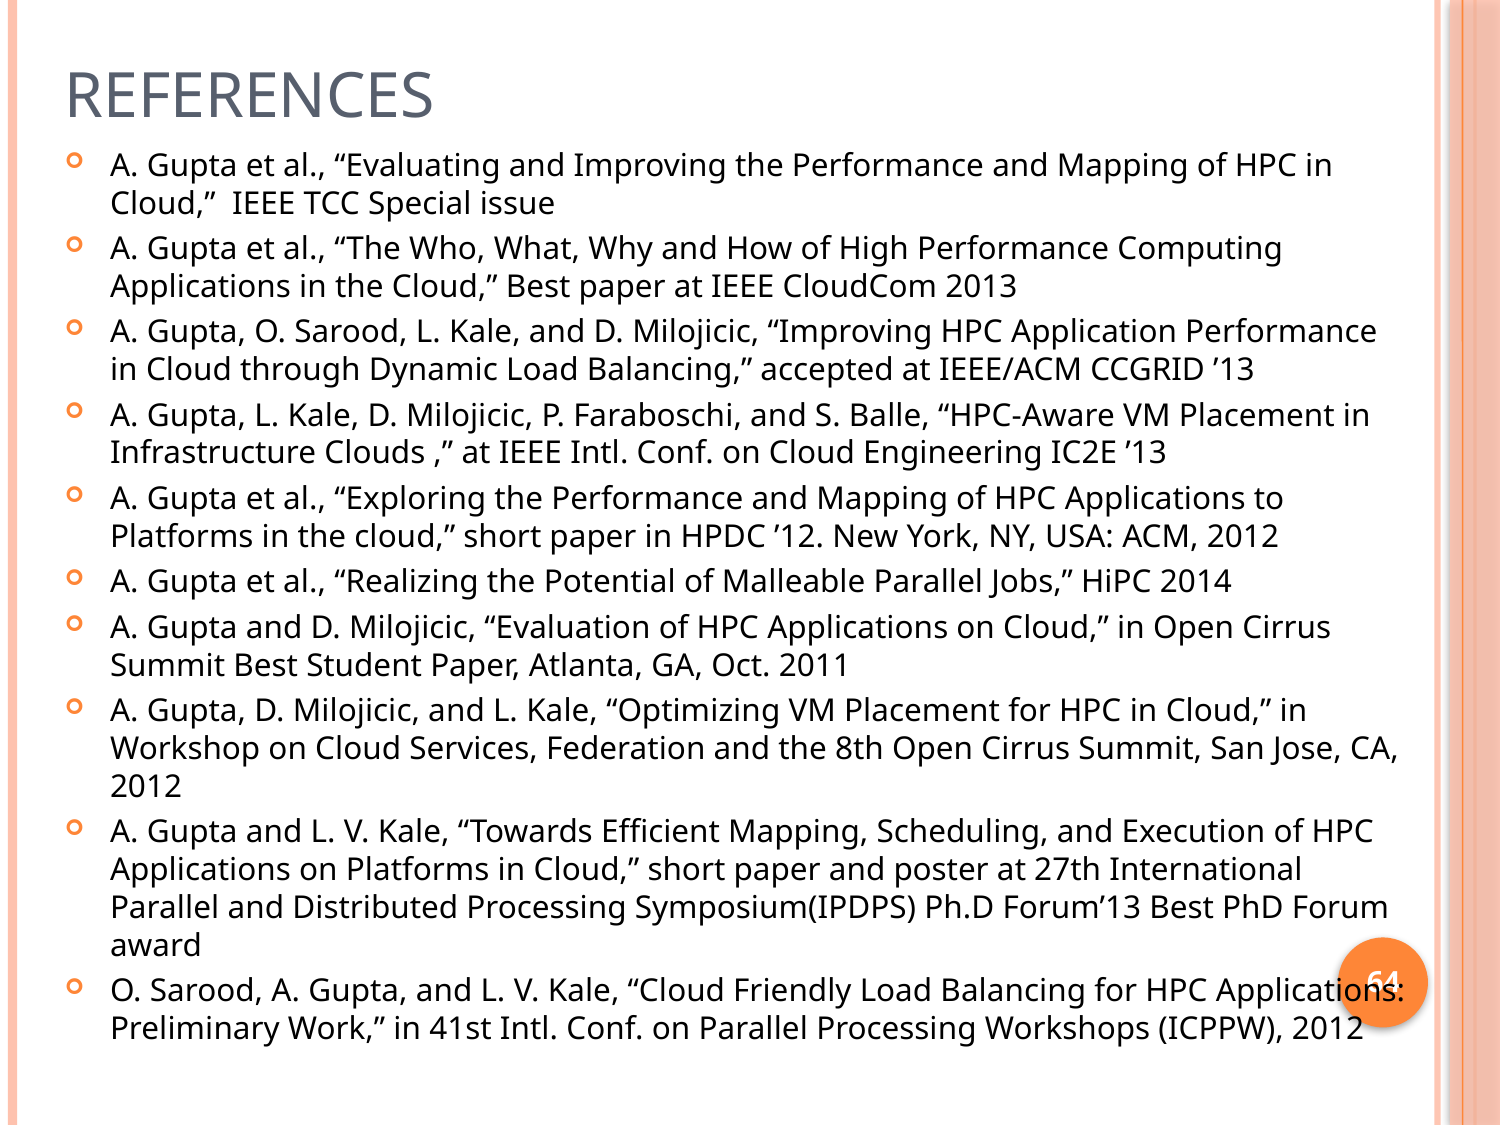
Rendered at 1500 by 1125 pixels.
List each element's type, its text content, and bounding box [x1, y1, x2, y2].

list A. Gupta et al., “Evaluating and Improving the Performance and Mapping of HPC in Cloud,” IEEE TCC Special issue A. Gupta et al., “The Who, What, Why and How of High Performance Computing Applications in the Cloud,” Best paper at IEEE CloudCom 2013 A. Gupta, O. Sarood, L. Kale, and D. Milojicic, “Improving HPC Application Performance in Cloud through Dynamic Load Balancing,” accepted at IEEE/ACM CCGRID ’13 A. Gupta, L. Kale, D. Milojicic, P. Faraboschi, and S. Balle, “HPC-Aware VM Placement in Infrastructure Clouds ,” at IEEE Intl. Conf. on Cloud Engineering IC2E ’13 A. Gupta et al., “Exploring the Performance and Mapping of HPC Applications to Platforms in the cloud,” short paper in HPDC ’12. New York, NY, USA: ACM, 2012 A. Gupta et al., “Realizing the Potential of Malleable Parallel Jobs,” HiPC 2014 A. Gupta and D. Milojicic, “Evaluation of HPC Applications on Cloud,” in Open Cirrus Summit Best Student Paper, Atlanta, GA, Oct. 2011 A. Gupta, D. Milojicic, and L. Kale, “Optimizing VM Placement for HPC in Cloud,” in Workshop on Cloud Services, Federation and the 8th Open Cirrus Summit, San Jose, CA, 2012 A. Gupta and L. V. Kale, “Towards Efficient Mapping, Scheduling, and Execution of HPC Applications on Platforms in Cloud,” short paper and poster at 27th International Parallel and Distributed Processing Symposium(IPDPS) Ph.D Forum’13 Best PhD Forum award O. Sarood, A. Gupta, and L. V. Kale, “Cloud Friendly Load Balancing for HPC Applications: Preliminary Work,” in 41st Intl. Conf. on Parallel Processing Workshops (ICPPW), 2012 [50, 137, 1425, 1100]
title References [50, 0, 1275, 137]
slide_number 64 [1333, 940, 1434, 1027]
